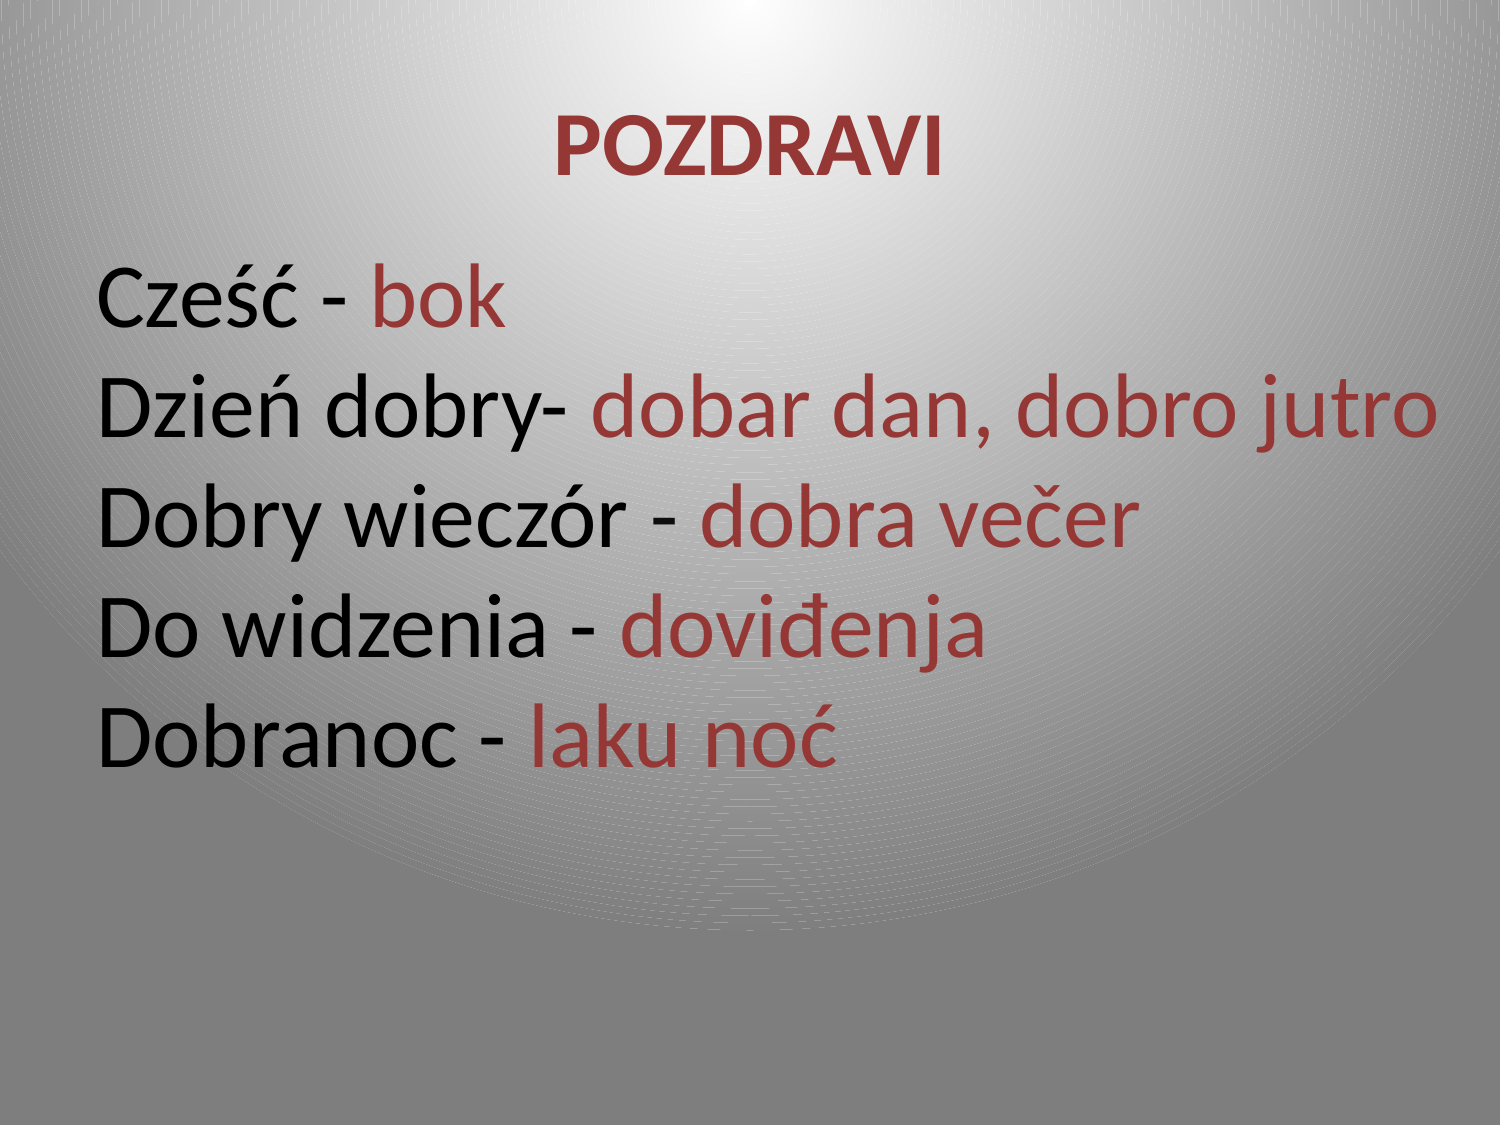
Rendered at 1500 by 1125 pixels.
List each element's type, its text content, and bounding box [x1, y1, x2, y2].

text_box Cześć - bok Dzień dobry- dobar dan, dobro jutro Dobry wieczór - dobra večer Do widzenia - doviđenja Dobranoc - laku noć [81, 228, 1476, 903]
title POZDRAVI [75, 45, 1425, 233]
